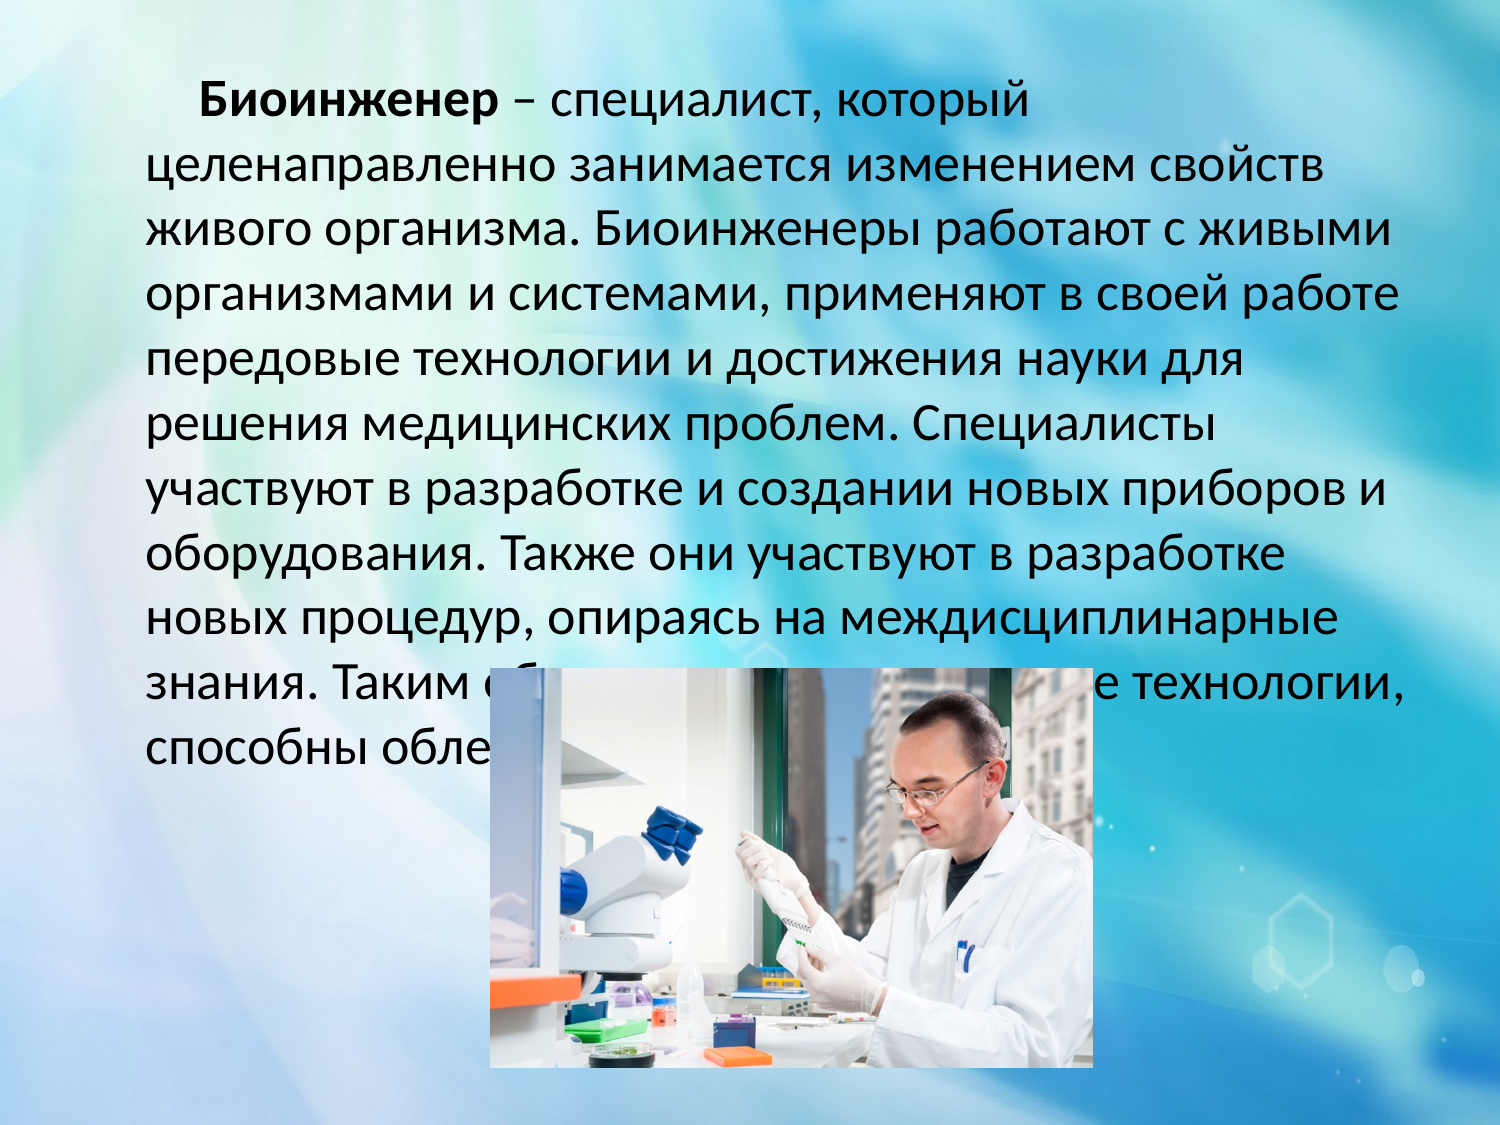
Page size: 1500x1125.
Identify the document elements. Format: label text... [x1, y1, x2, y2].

picture [0, 0, 1500, 1125]
list Биоинженер – специалист, который целенаправленно занимается изменением свойств живого организма. Биоинженеры работают с живыми организмами и системами, применяют в своей работе передовые технологии и достижения науки для решения медицинских проблем. Специалисты участвуют в разработке и создании новых приборов и оборудования. Также они участвуют в разработке новых процедур, опираясь на междисциплинарные знания. Таким образом появляются новые технологии, способны облегчить жизнь людей. [76, 54, 1427, 797]
